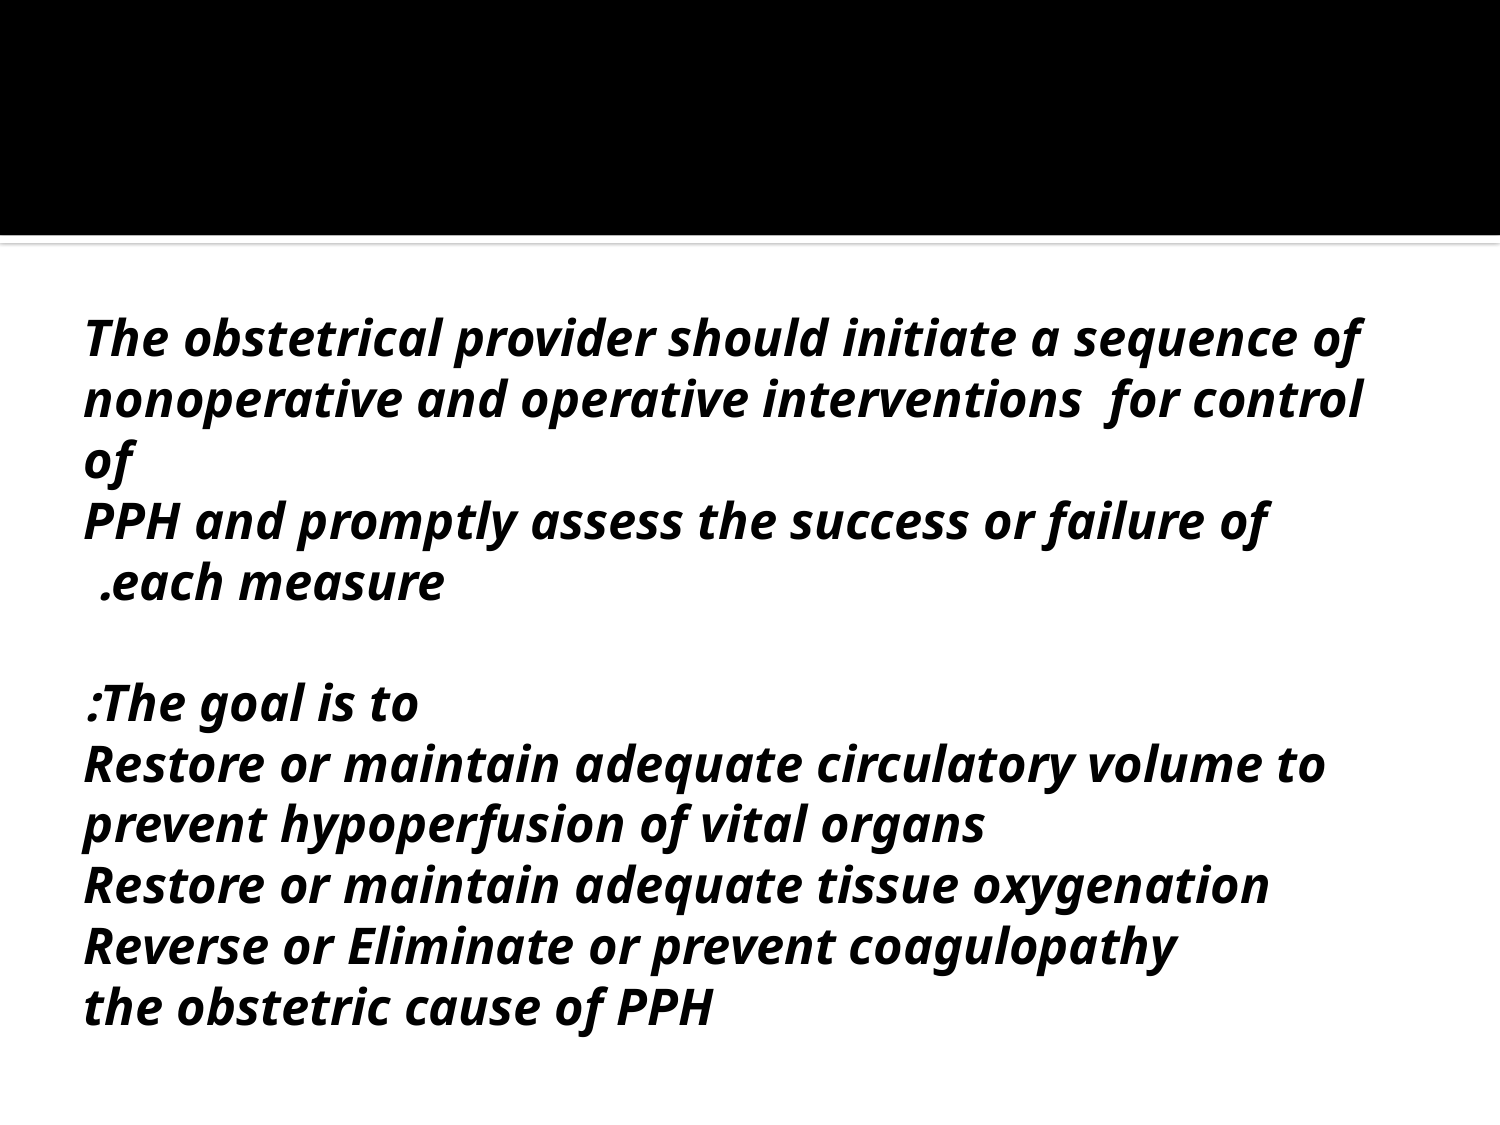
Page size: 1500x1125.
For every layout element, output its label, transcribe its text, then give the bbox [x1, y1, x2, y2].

list The obstetrical provider should initiate a sequence of nonoperative and operative interventions for control of PPH and promptly assess the success or failure of each measure. The goal is to: Restore or maintain adequate circulatory volume to prevent hypoperfusion of vital organs Restore or maintain adequate tissue oxygenation Reverse or Eliminate or prevent coagulopathy the obstetric cause of PPH [75, 291, 1425, 1050]
